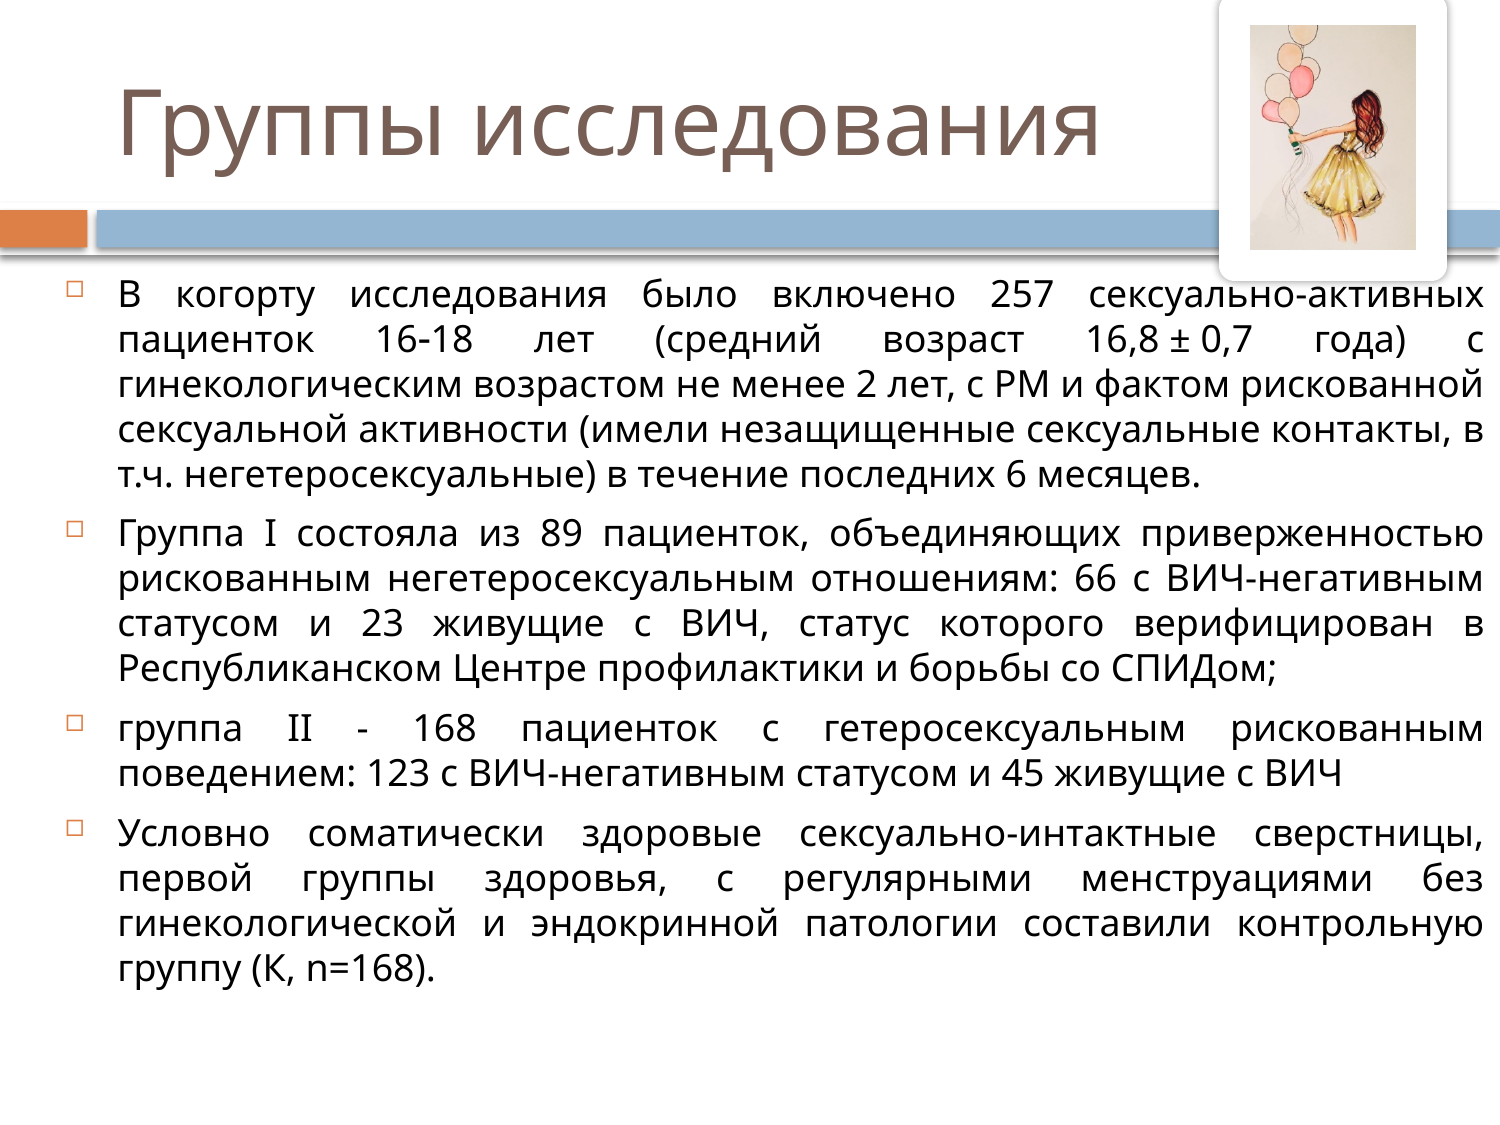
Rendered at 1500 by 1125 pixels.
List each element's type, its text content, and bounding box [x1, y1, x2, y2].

title Группы исследования [100, 37, 1213, 200]
picture [1249, 24, 1416, 251]
list В когорту исследования было включено 257 сексуально-активных пациенток 1618 лет (средний возраст 16,8 ± 0,7 года) с гинекологическим возрастом не менее 2 лет, с РМ и фактом рискованной сексуальной активности (имели незащищенные сексуальные контакты, в т.ч. негетеросексуальные) в течение последних 6 месяцев. Группа I состояла из 89 пациенток, объединяющих приверженностью рискованным негетеросексуальным отношениям: 66 с ВИЧ-негативным статусом и 23 живущие с ВИЧ, статус которого верифицирован в Республиканском Центре профилактики и борьбы со СПИДом; группа II - 168 пациенток с гетеросексуальным рискованным поведением: 123 с ВИЧ-негативным статусом и 45 живущие с ВИЧ Условно соматически здоровые сексуально-интактные сверстницы, первой группы здоровья, с регулярными менструациями без гинекологической и эндокринной патологии составили контрольную группу (К, n=168). [50, 262, 1500, 1125]
